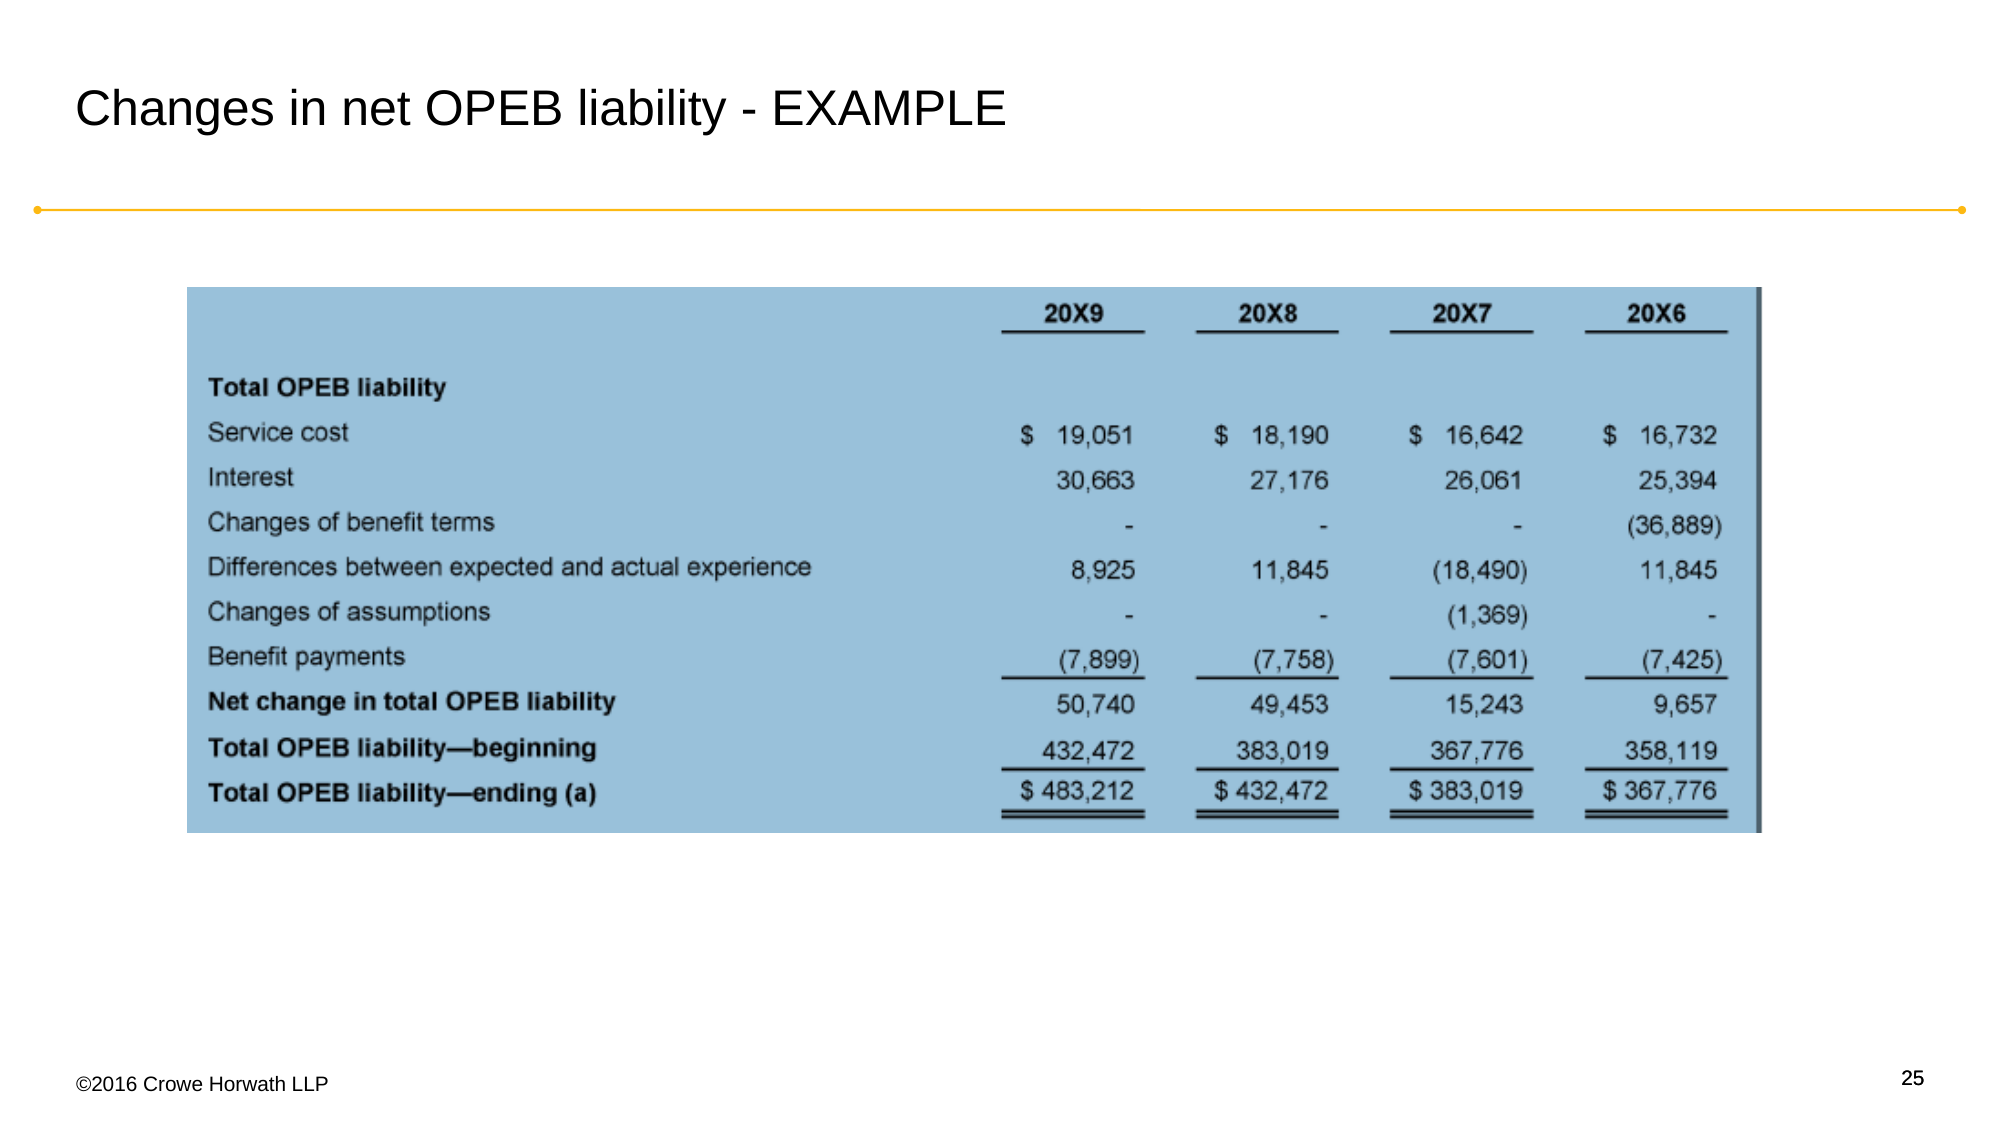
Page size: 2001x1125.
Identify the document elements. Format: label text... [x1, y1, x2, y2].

title Changes in net OPEB liability - EXAMPLE [75, 75, 1925, 136]
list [187, 287, 1764, 833]
